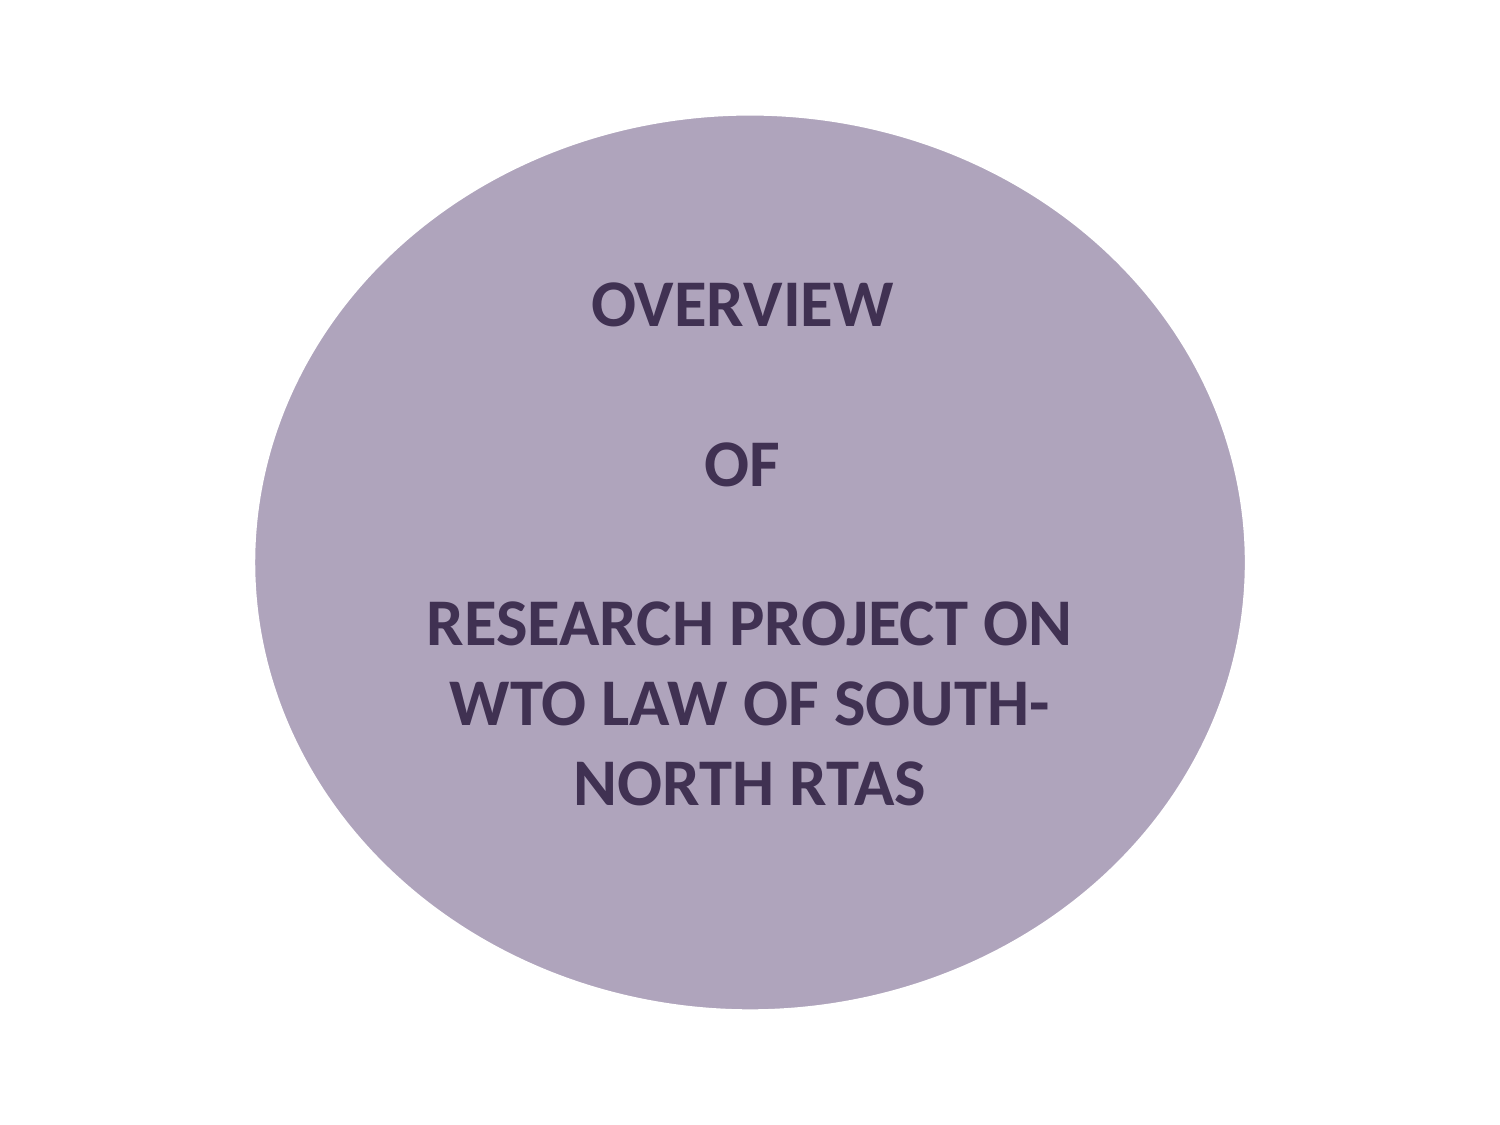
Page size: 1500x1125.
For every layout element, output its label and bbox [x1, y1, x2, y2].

text_box [251, 112, 1249, 1013]
subtitle [53, 43, 1426, 966]
